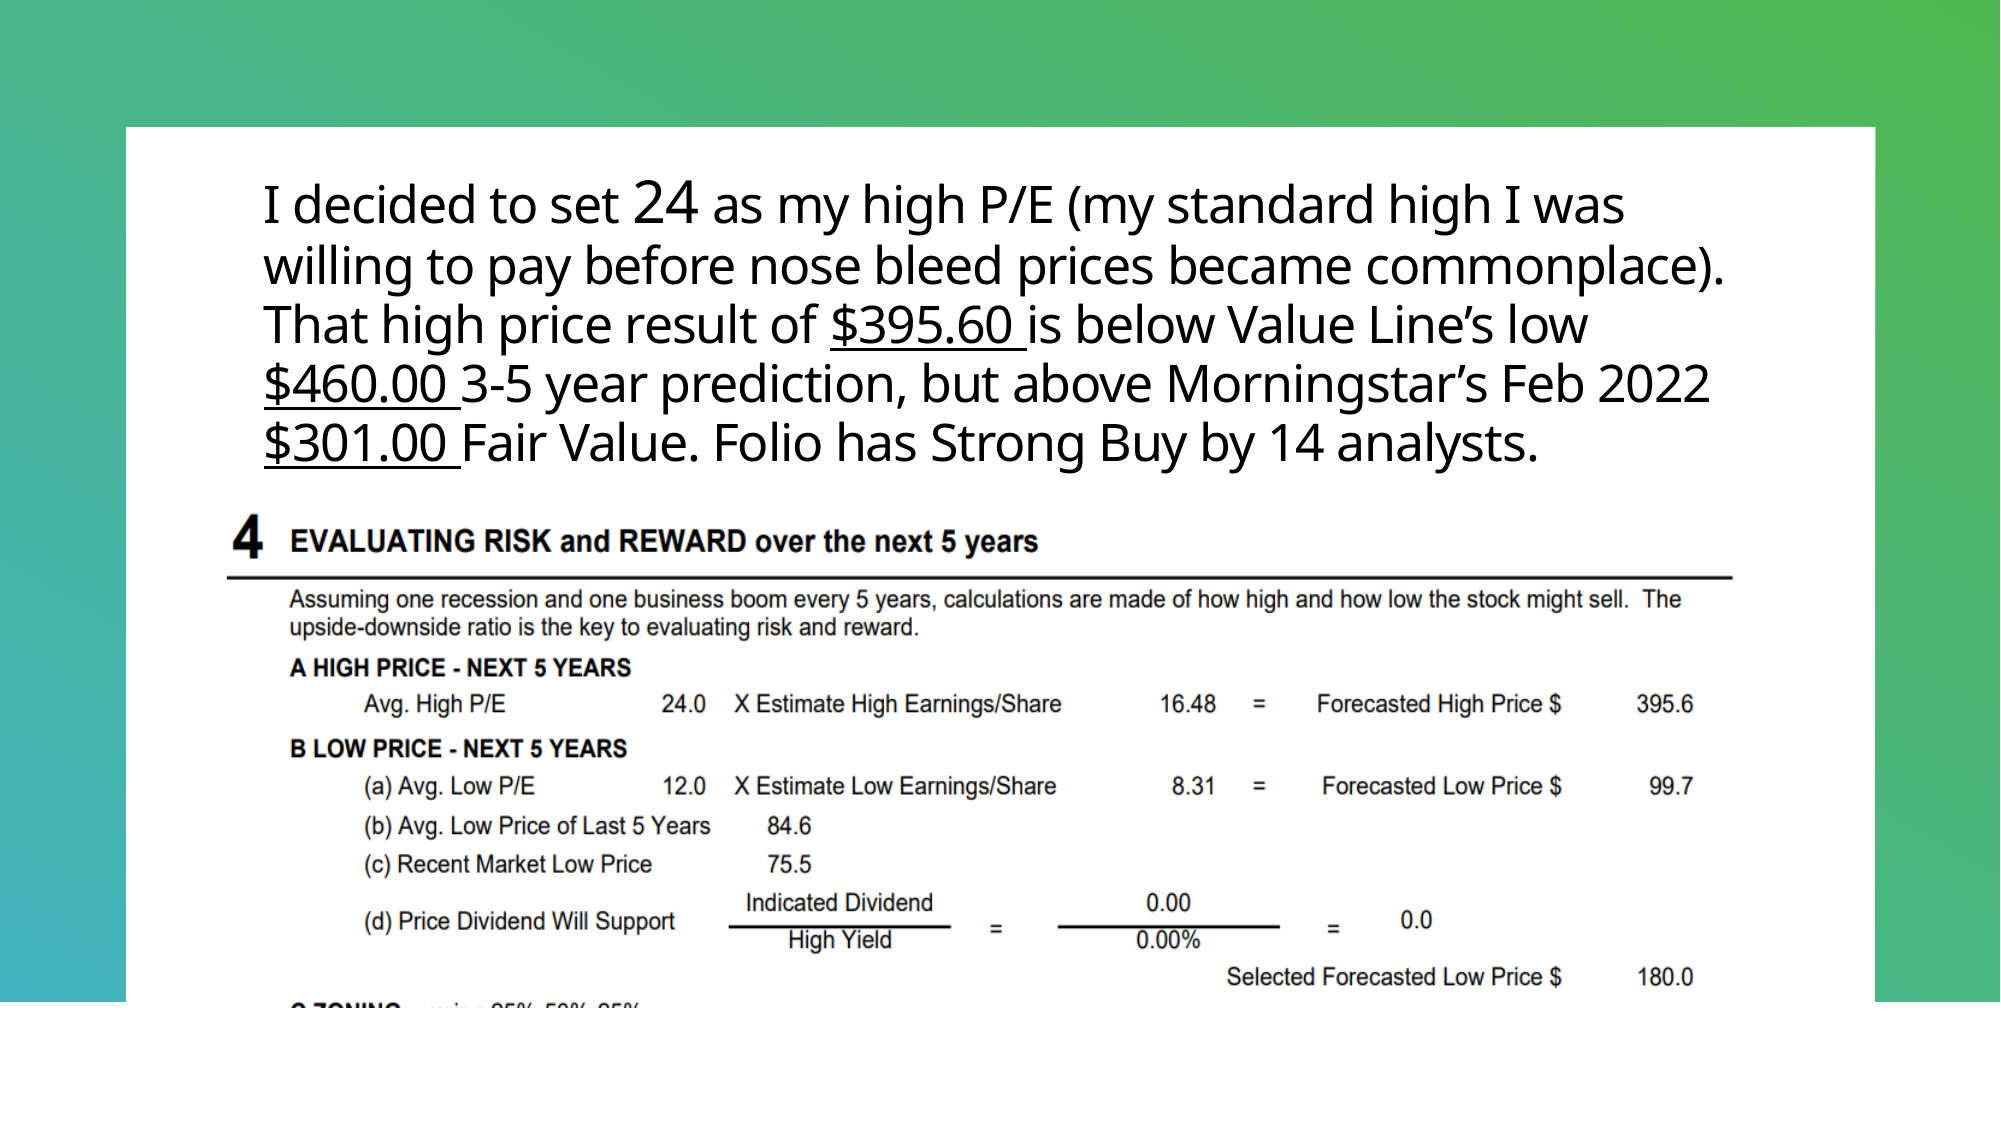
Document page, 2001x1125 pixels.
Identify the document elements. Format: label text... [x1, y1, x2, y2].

title I decided to set 24 as my high P/E (my standard high I was willing to pay before nose bleed prices became commonplace). That high price result of $395.60 is below Value Line’s low $460.00 3-5 year prediction, but above Morningstar’s Feb 2022 $301.00 Fair Value. Folio has Strong Buy by 14 analysts. [248, 162, 1749, 499]
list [221, 499, 1789, 1008]
